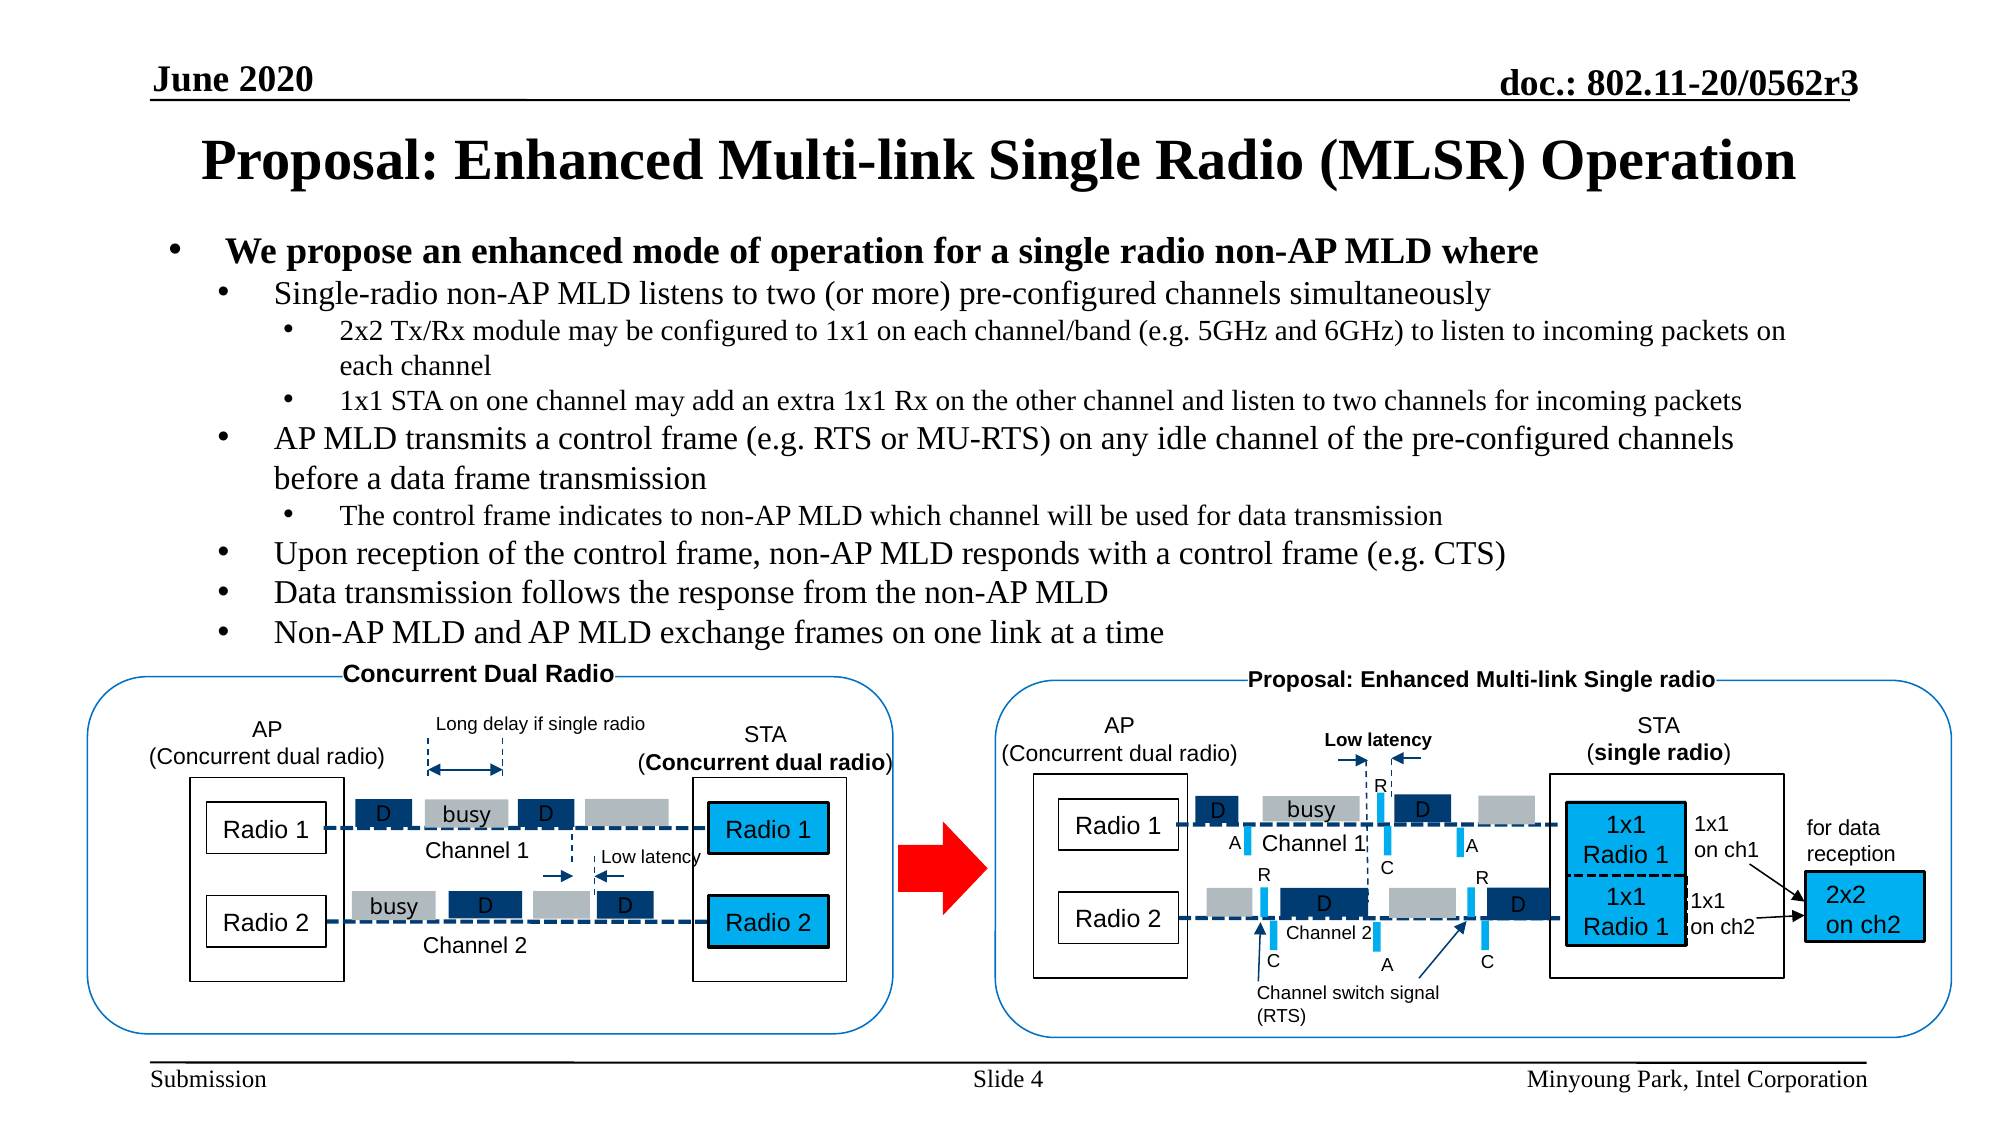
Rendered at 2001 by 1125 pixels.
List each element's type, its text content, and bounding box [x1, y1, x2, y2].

text_box [1244, 832, 1252, 856]
text_box Proposal: Enhanced Multi-link Single radio [1247, 664, 1717, 692]
text_box [1456, 832, 1464, 858]
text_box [1365, 760, 1369, 903]
list We propose an enhanced mode of operation for a single radio non-AP MLD where Single-radio non-AP MLD listens to two (or more) pre-configured channels simultaneously 2x2 Tx/Rx module may be configured to 1x1 on each channel/band (e.g. 5GHz and 6GHz) to listen to incoming packets on each channel 1x1 STA on one channel may add an extra 1x1 Rx on the other channel and listen to two channels for incoming packets AP MLD transmits a control frame (e.g. RTS or MU-RTS) on any idle channel of the pre-configured channels before a data frame transmission The control frame indicates to non-AP MLD which channel will be used for data transmission Upon reception of the control frame, non-AP MLD responds with a control frame (e.g. CTS) Data transmission follows the response from the non-AP MLD Non-AP MLD and AP MLD exchange frames on one link at a time [153, 218, 1824, 662]
text_box R [1257, 862, 1272, 886]
text_box 2x2 on ch2 [1811, 870, 1917, 946]
text_box C [1480, 950, 1495, 973]
text_box A [1465, 833, 1479, 856]
text_box 1x1 on ch2 [1690, 886, 1762, 940]
text_box [1566, 802, 1686, 946]
slide_number Slide 4 [950, 1061, 1067, 1123]
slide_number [152, 54, 563, 100]
text_box [1383, 832, 1392, 855]
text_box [1418, 920, 1467, 979]
text_box C [1266, 948, 1281, 972]
text_box R [1374, 773, 1387, 797]
text_box Concurrent Dual Radio [342, 657, 616, 688]
text_box [1377, 797, 1385, 822]
text_box [898, 821, 988, 916]
text_box [1269, 926, 1278, 948]
title Proposal: Enhanced Multi-link Single Radio (MLSR) Operation [149, 112, 1850, 201]
text_box A [1381, 952, 1394, 976]
text_box 1x1 on ch1 [1694, 809, 1762, 862]
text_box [1756, 915, 1805, 919]
text_box A [1228, 832, 1242, 854]
footer Minyoung Park, Intel Corporation [1171, 1061, 1869, 1093]
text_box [1749, 863, 1805, 902]
text_box R [1475, 865, 1490, 889]
text_box for data reception [1806, 813, 1918, 867]
text_box [995, 680, 1952, 1038]
text_box [87, 676, 893, 1034]
text_box C [1380, 855, 1395, 878]
text_box [1373, 926, 1381, 952]
text_box [1481, 926, 1489, 950]
